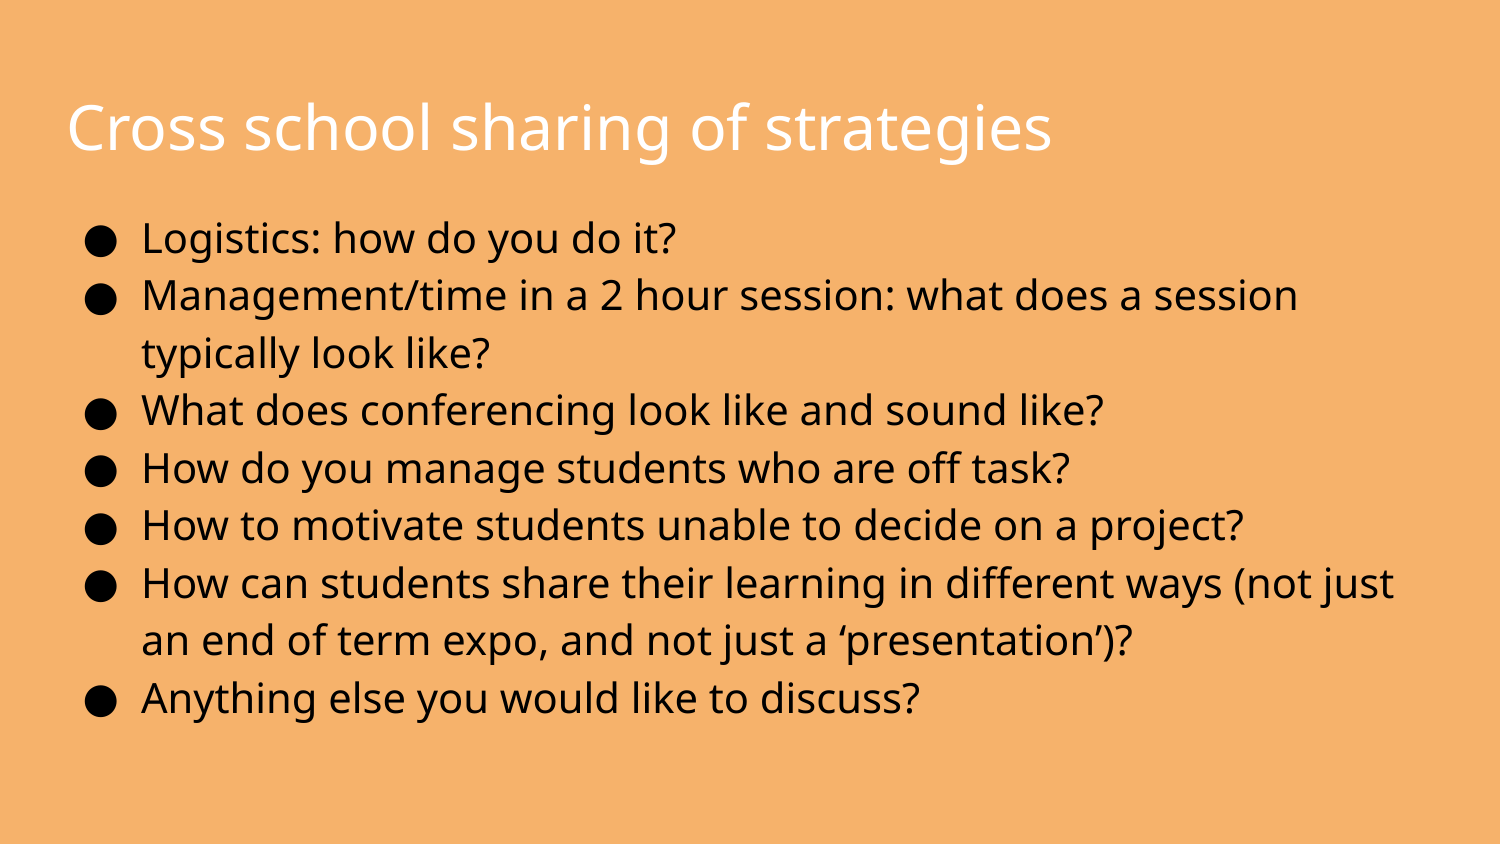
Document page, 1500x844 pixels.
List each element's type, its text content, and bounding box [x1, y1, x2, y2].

list Logistics: how do you do it? Management/time in a 2 hour session: what does a session typically look like? What does conferencing look like and sound like? How do you manage students who are off task? How to motivate students unable to decide on a project? How can students share their learning in different ways (not just an end of term expo, and not just a ‘presentation’)? Anything else you would like to discuss? [51, 189, 1449, 750]
title Cross school sharing of strategies [51, 72, 1449, 167]
